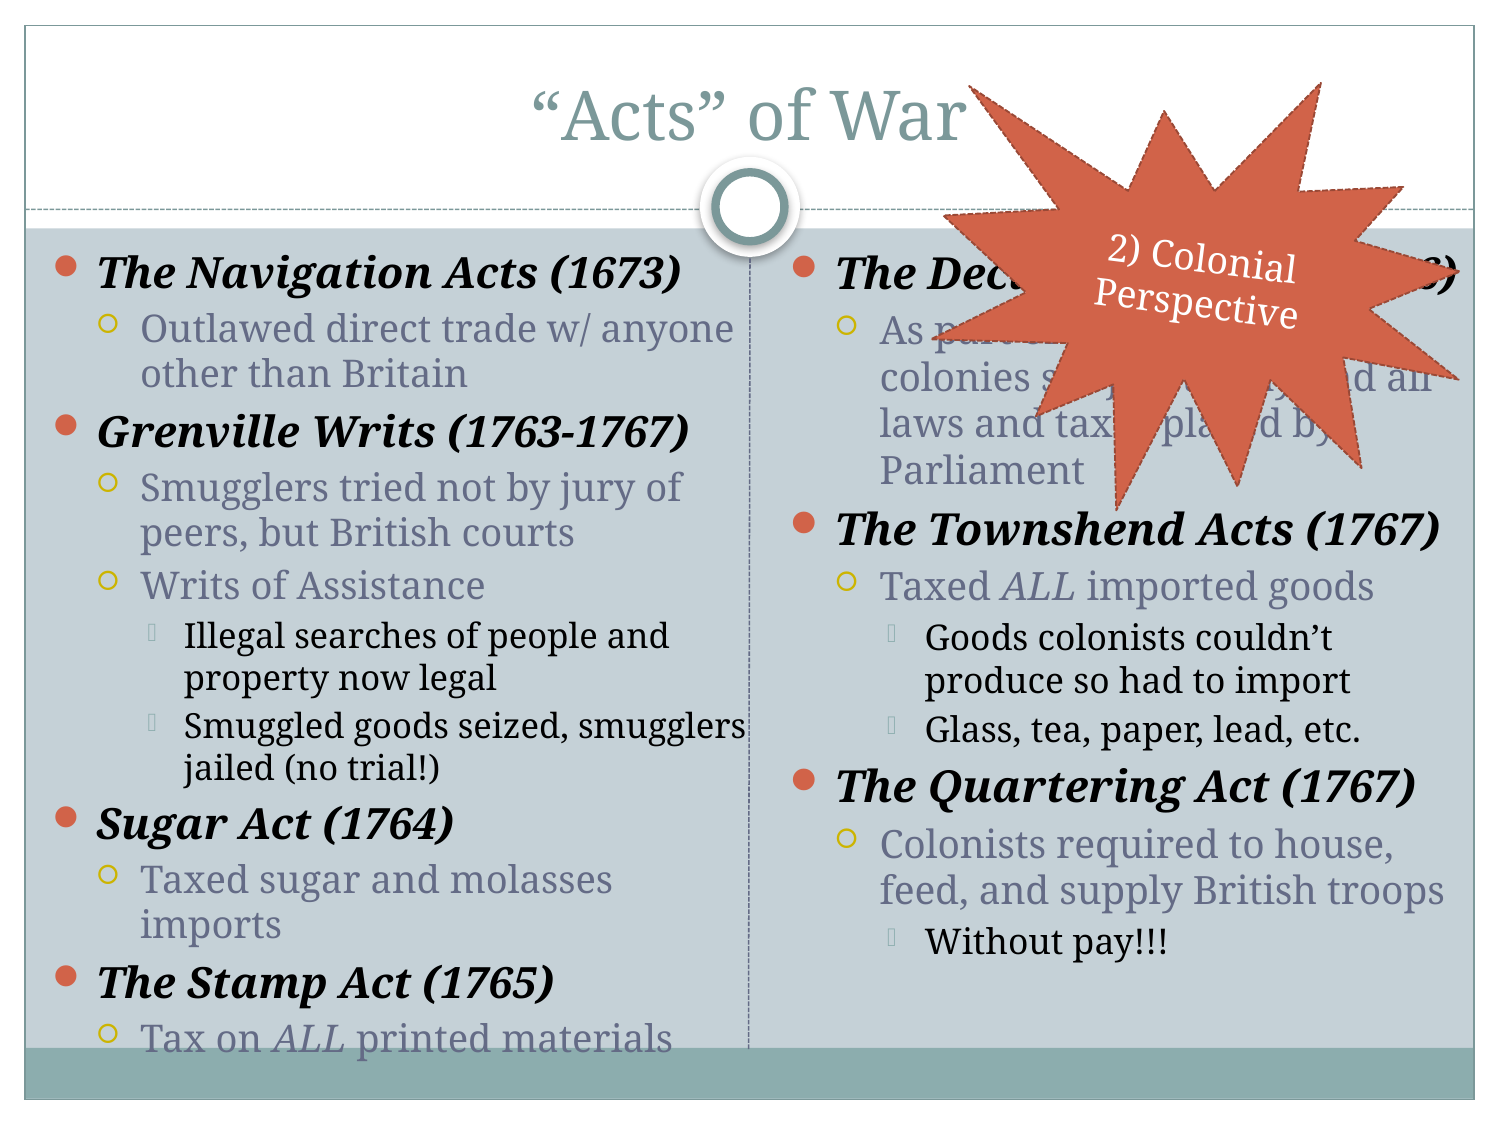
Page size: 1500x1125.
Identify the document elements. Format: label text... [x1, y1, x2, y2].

title “Acts” of War [49, 37, 1450, 162]
list The Declaratory Acts (1766) As part of British Empire, colonies subject to any and all laws and taxes placed by Parliament The Townshend Acts (1767) Taxed ALL imported goods Goods colonists couldn’t produce so had to import Glass, tea, paper, lead, etc. The Quartering Act (1767) Colonists required to house, feed, and supply British troops Without pay!!! [774, 237, 1475, 1025]
text_box 2) Colonial Perspective [930, 82, 1461, 512]
list The Navigation Acts (1673) Outlawed direct trade w/ anyone other than Britain Grenville Writs (1763-1767) Smugglers tried not by jury of peers, but British courts Writs of Assistance Illegal searches of people and property now legal Smuggled goods seized, smugglers jailed (no trial!) Sugar Act (1764) Taxed sugar and molasses imports The Stamp Act (1765) Tax on ALL printed materials [37, 237, 775, 1075]
